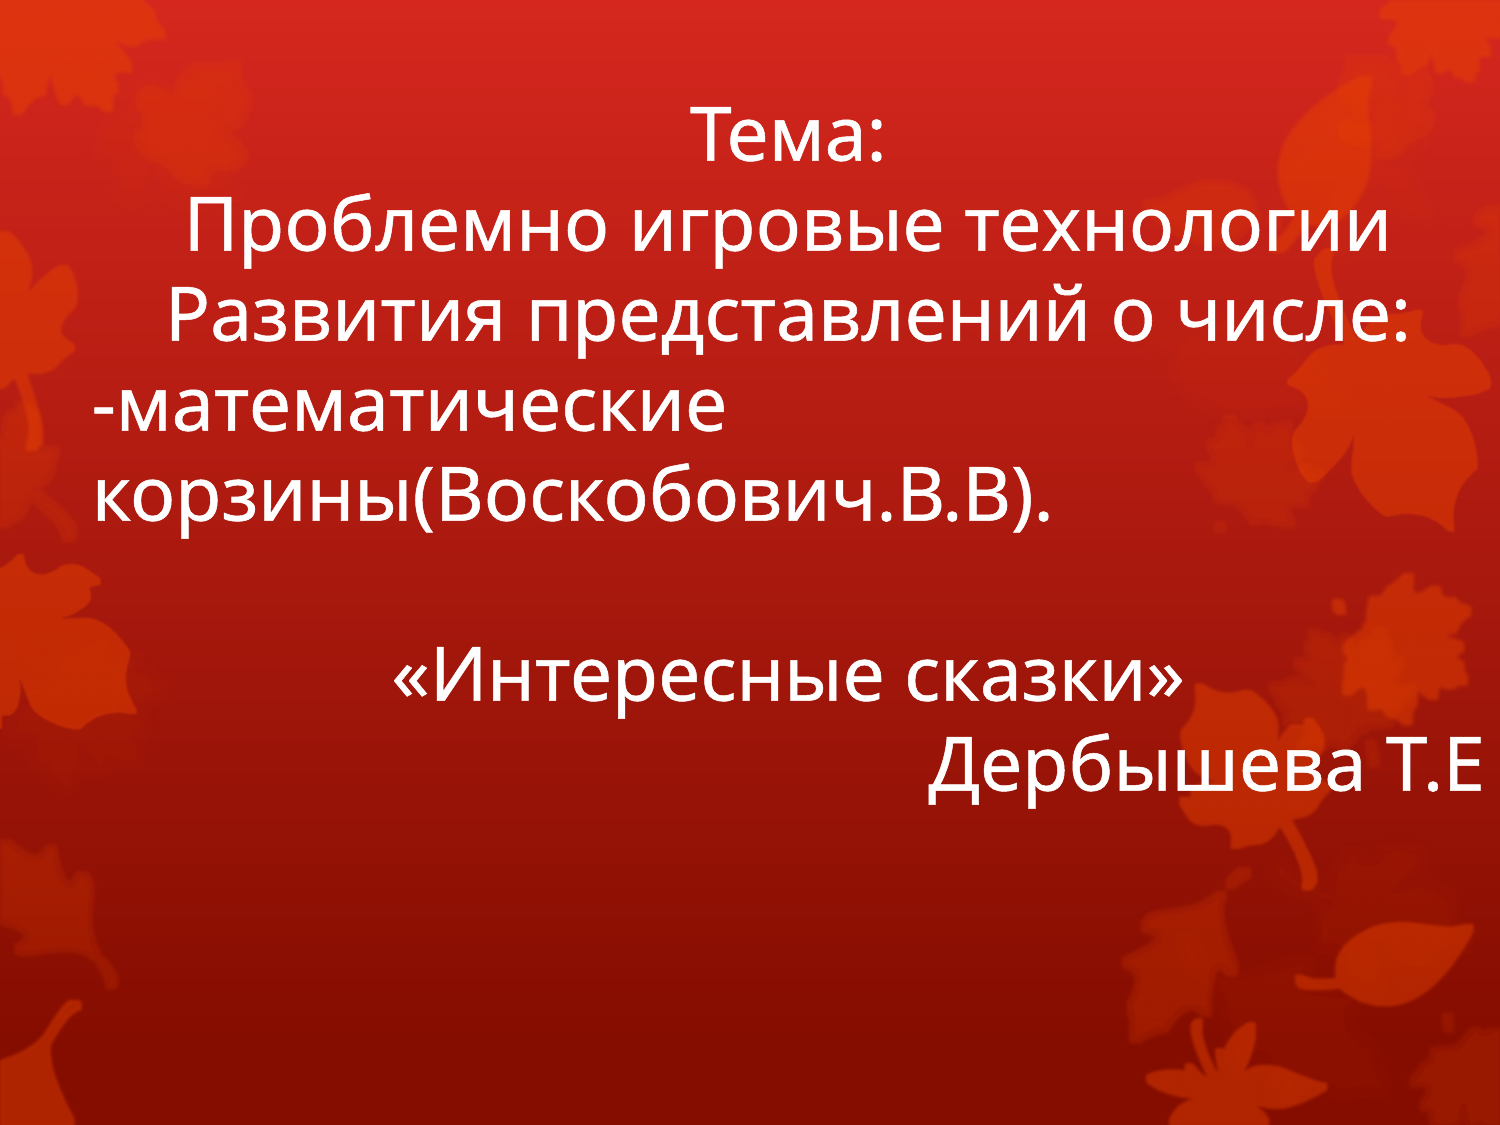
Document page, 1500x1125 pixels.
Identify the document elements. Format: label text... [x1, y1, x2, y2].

text_box Тема: Проблемно игровые технологии Развития представлений о числе: -математические корзины(Воскобович.В.В). «Интересные сказки» Дербышева Т.Е [76, 78, 1500, 814]
